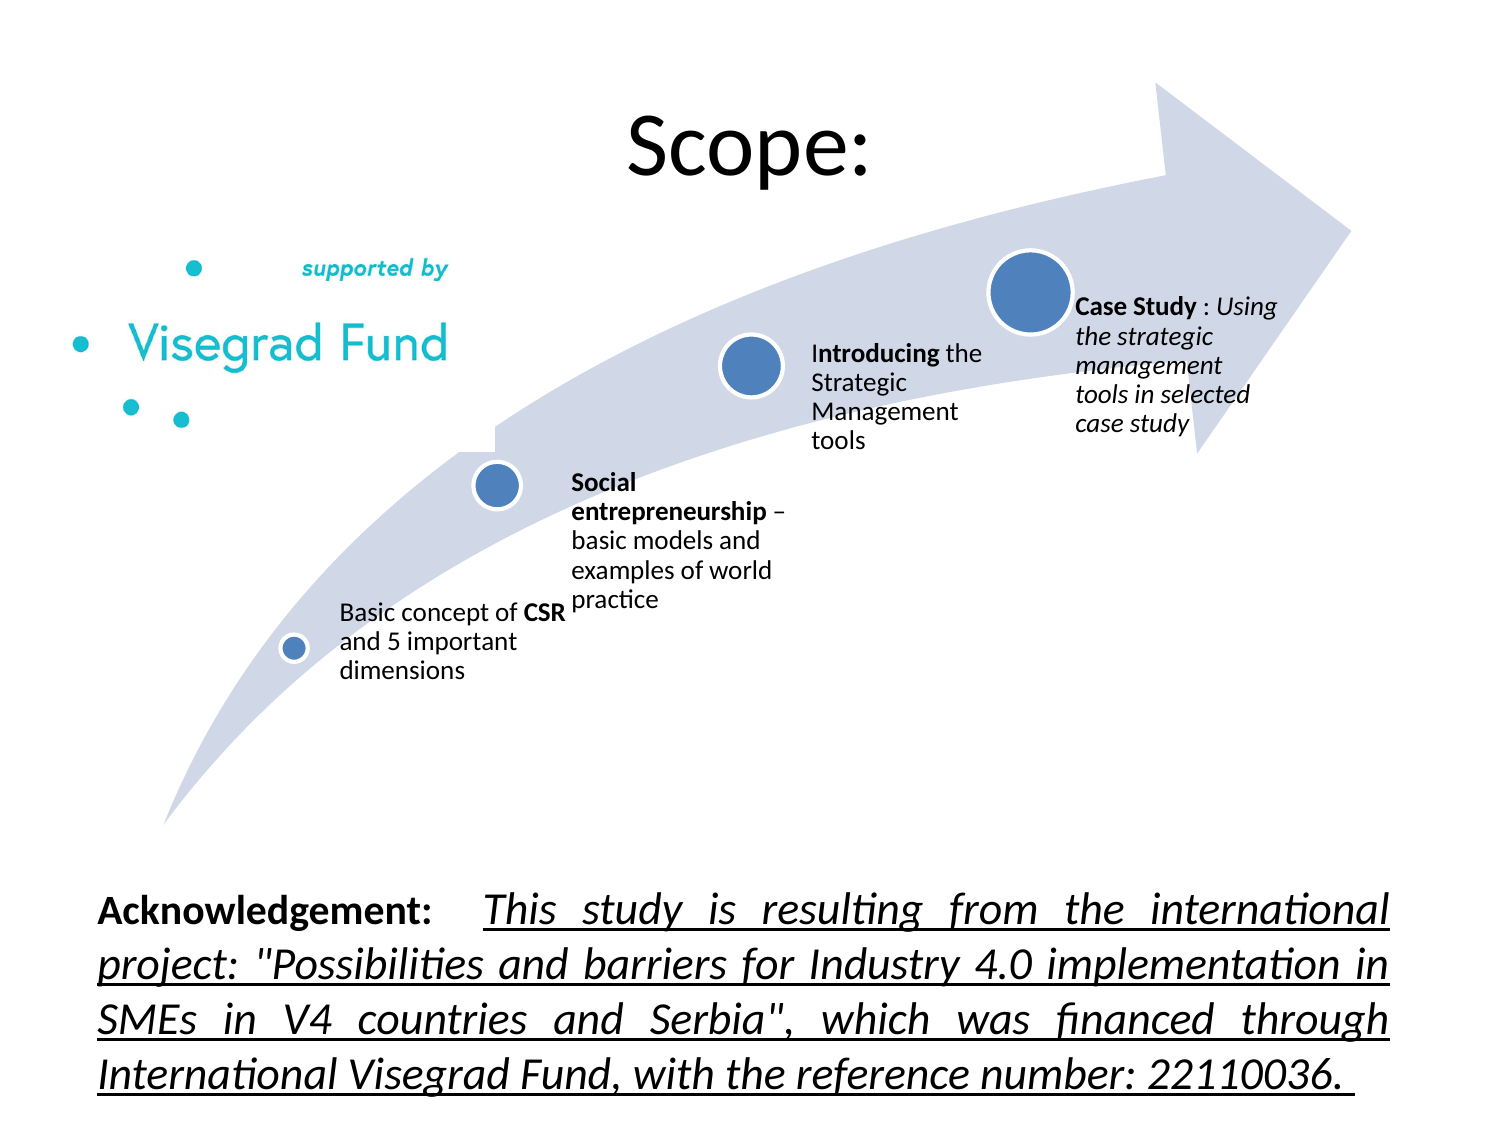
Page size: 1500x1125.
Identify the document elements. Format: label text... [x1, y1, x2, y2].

picture [23, 235, 495, 452]
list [82, 82, 1433, 826]
title Scope: [75, 45, 1425, 232]
text_box Acknowledgement: This study is resulting from the international project: "Possibilities and barriers for Industry 4.0 implementation in SMEs in V4 countries and Serbia", which was financed through International Visegrad Fund, with the reference number: 22110036. [82, 871, 1405, 1107]
